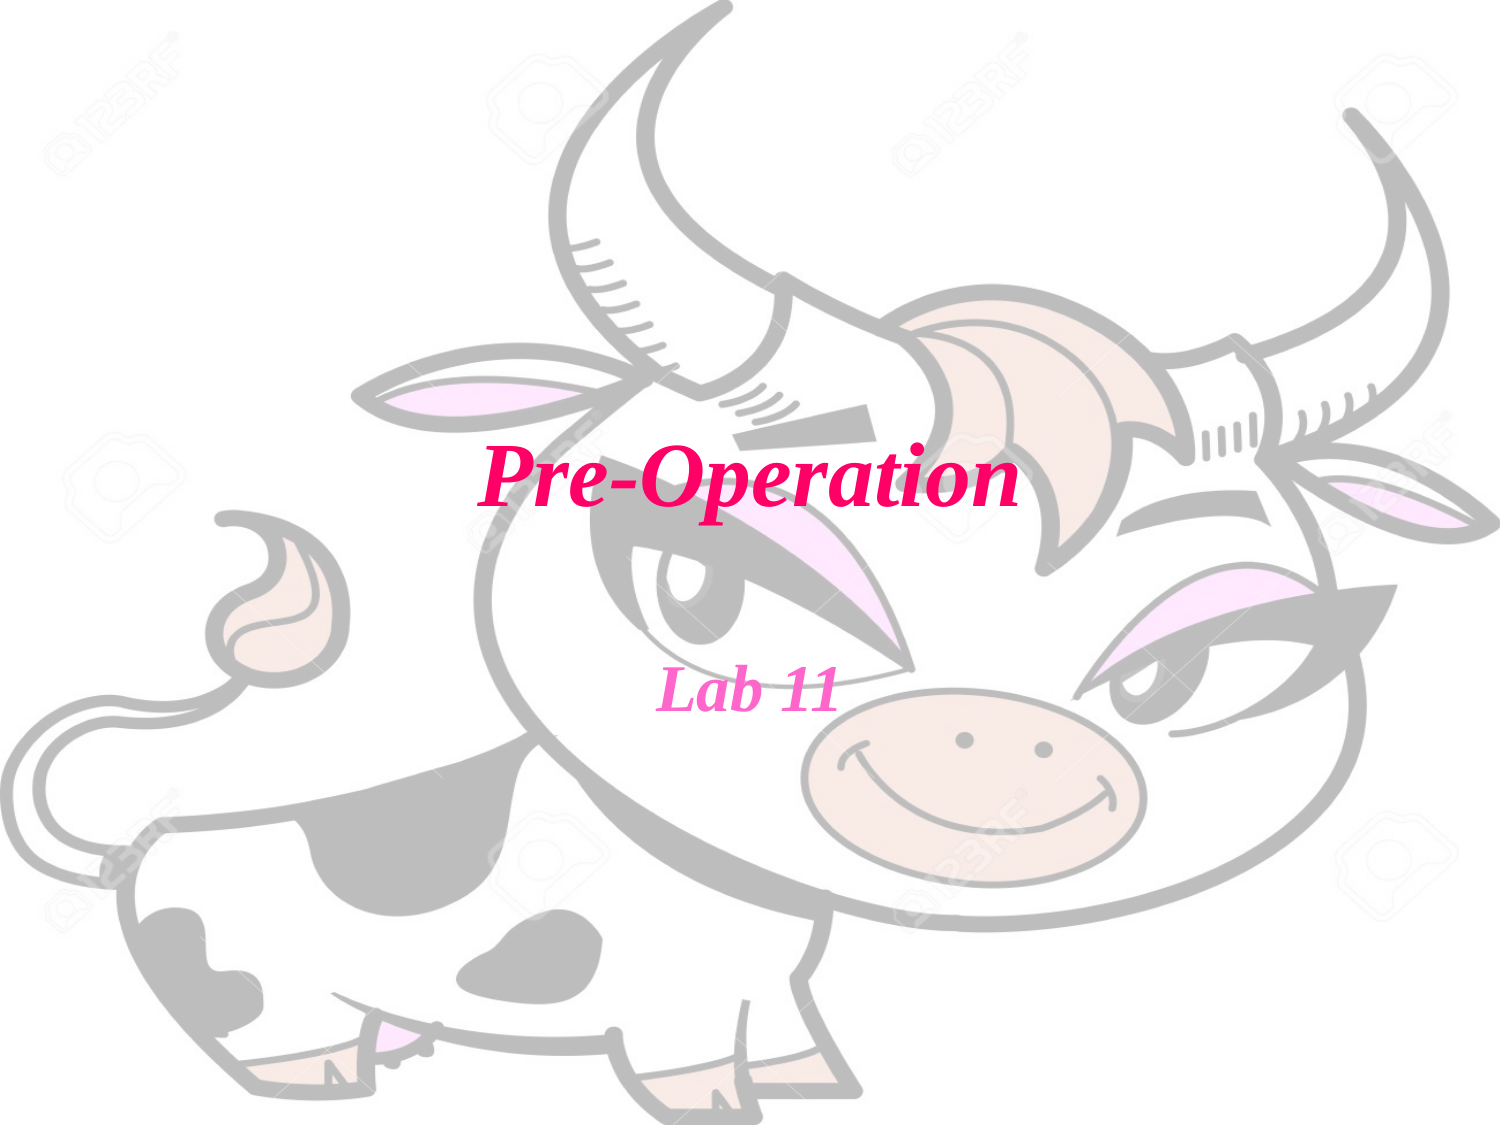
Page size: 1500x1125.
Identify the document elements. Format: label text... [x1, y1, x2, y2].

subtitle Lab 11 [225, 637, 1275, 925]
title Pre-Operation [112, 349, 1388, 591]
